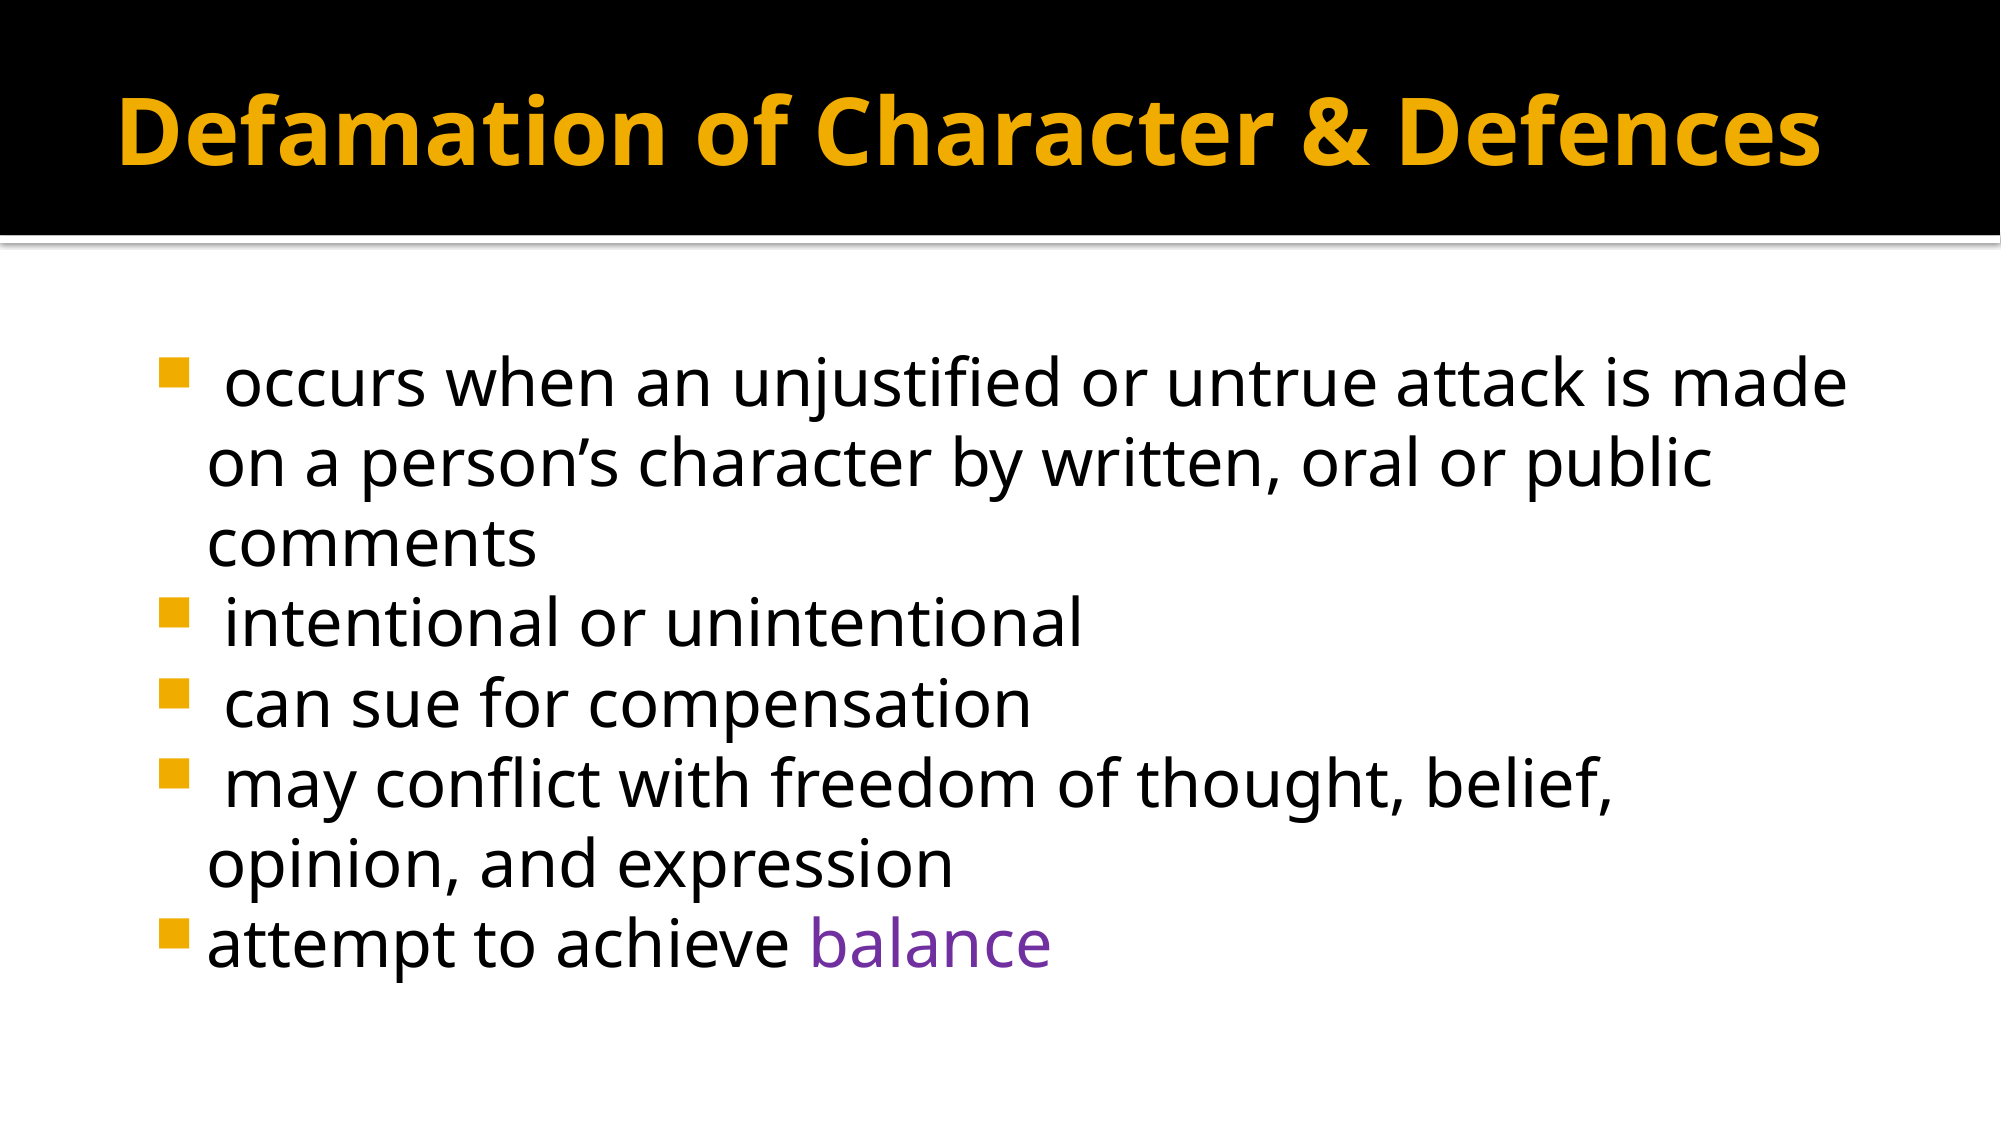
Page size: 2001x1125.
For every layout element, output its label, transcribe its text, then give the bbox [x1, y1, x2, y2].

list occurs when an unjustified or untrue attack is made on a person’s character by written, oral or public comments intentional or unintentional can sue for compensation may conflict with freedom of thought, belief, opinion, and expression attempt to achieve balance [125, 324, 1900, 1084]
title Defamation of Character & Defences [99, 25, 1900, 231]
